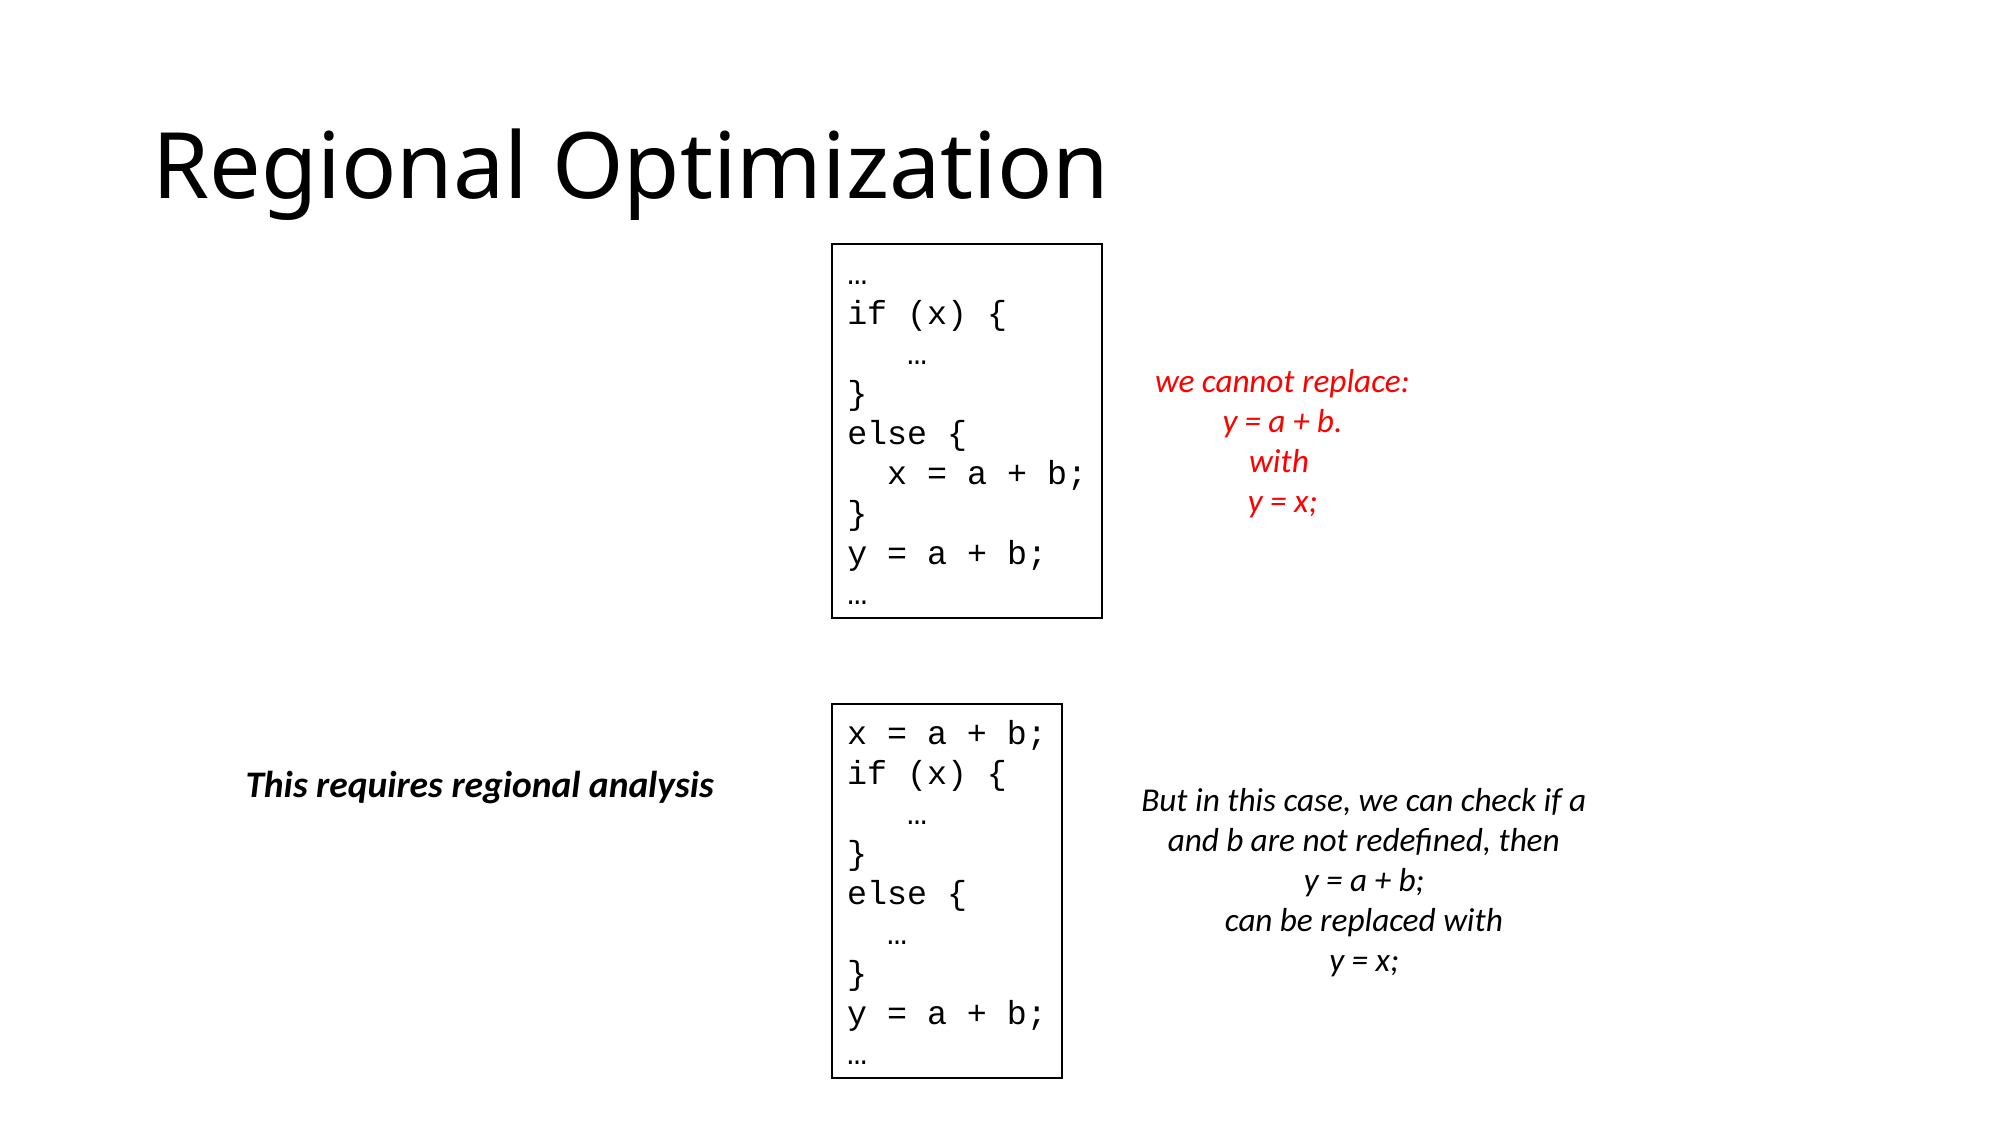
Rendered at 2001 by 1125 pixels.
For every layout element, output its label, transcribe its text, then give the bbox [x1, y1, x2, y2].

title Regional Optimization [137, 59, 1863, 278]
text_box This requires regional analysis [230, 752, 730, 813]
text_box we cannot replace: y = a + b. with y = x; [1140, 312, 1426, 527]
text_box But in this case, we can check if a and b are not redefined, then y = a + b; can be replaced with y = x; [1124, 770, 1604, 986]
text_box x = a + b; if (x) { … } else { … } y = a + b; … [831, 703, 1063, 1079]
text_box … if (x) { … } else { x = a + b; } y = a + b; … [831, 243, 1103, 619]
